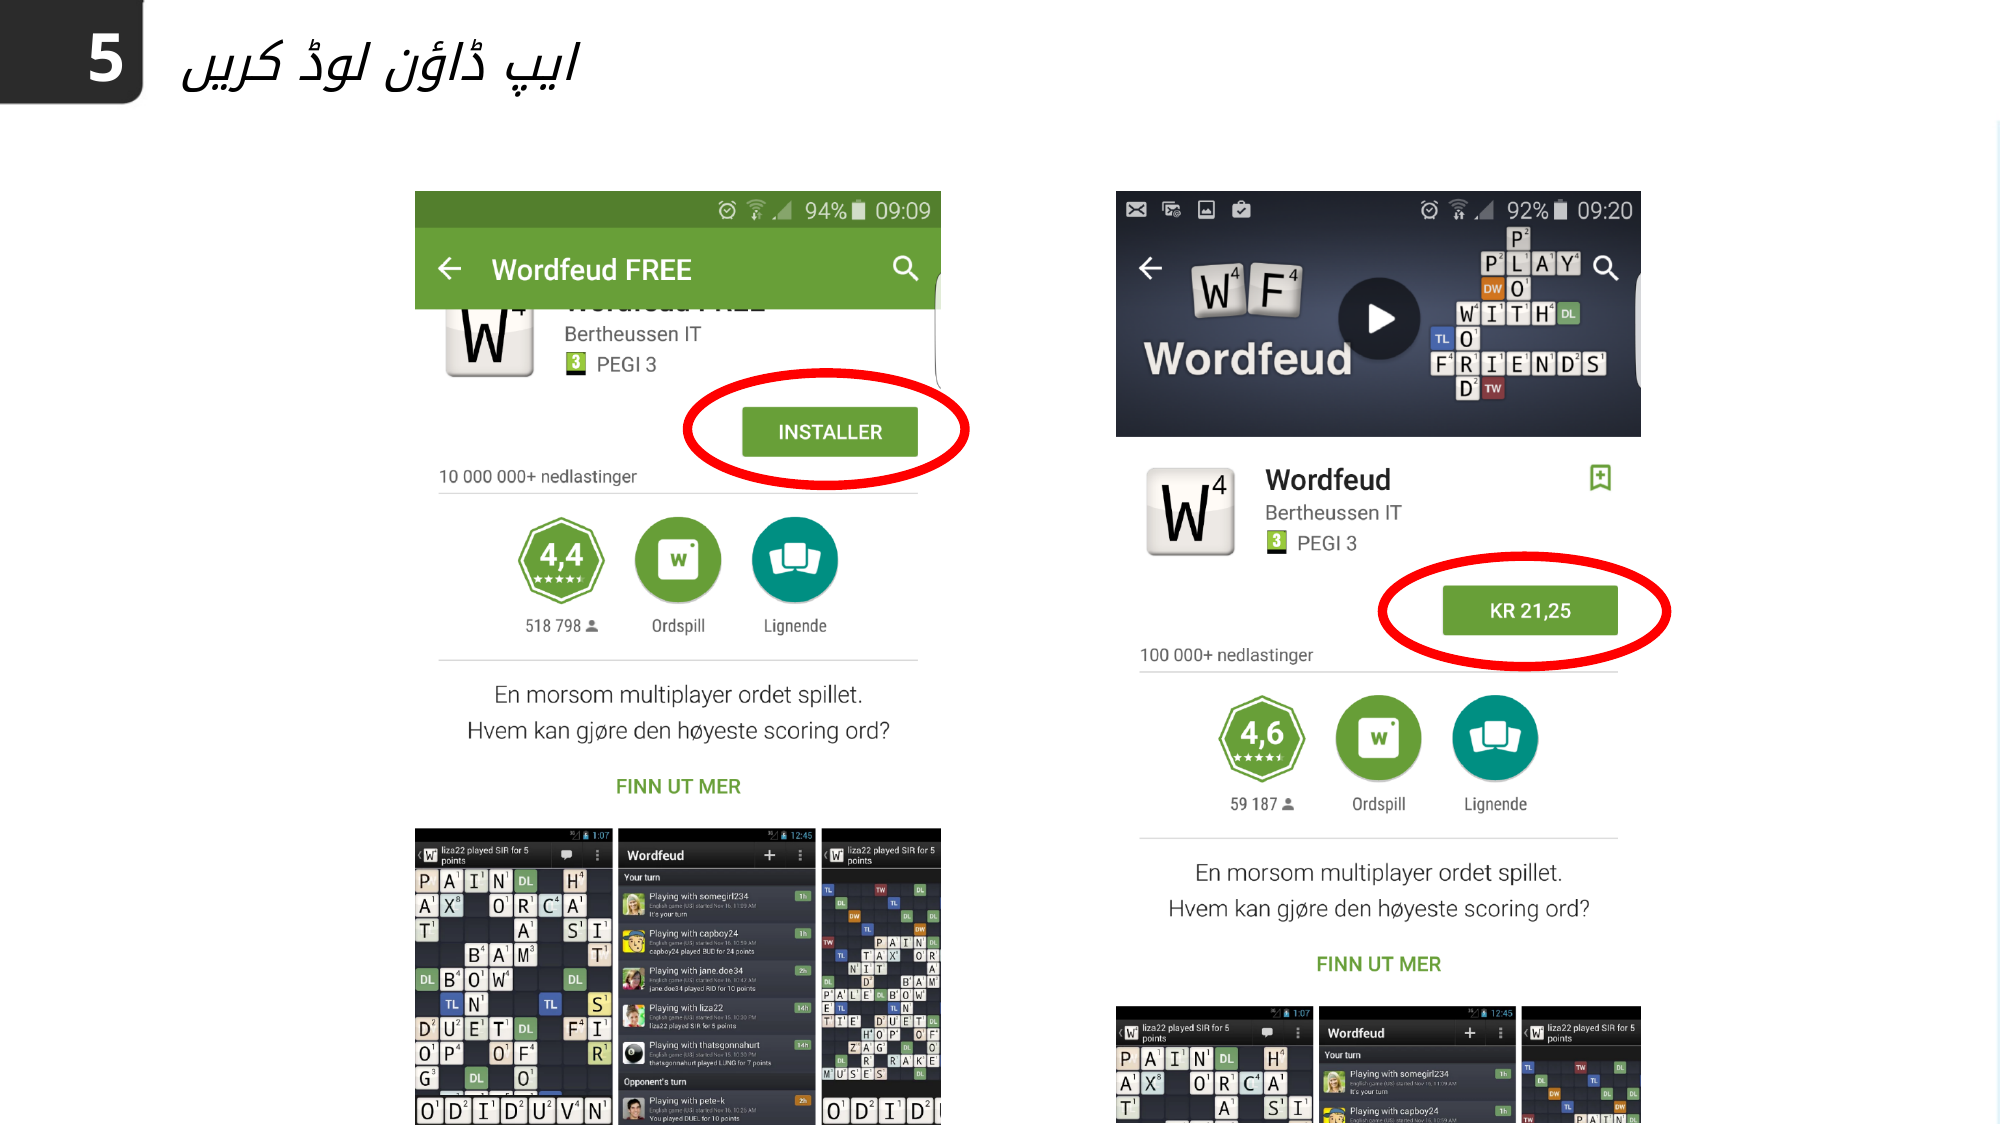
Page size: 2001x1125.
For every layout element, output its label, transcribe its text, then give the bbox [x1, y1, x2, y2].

text_box [60, 20, 188, 95]
text_box [1641, 579, 1668, 644]
title ایپ ڈاؤن لوڈ کریں [201, 34, 1864, 95]
text_box 5 [72, 23, 201, 97]
picture [0, 0, 2000, 1125]
text_box [941, 396, 966, 462]
